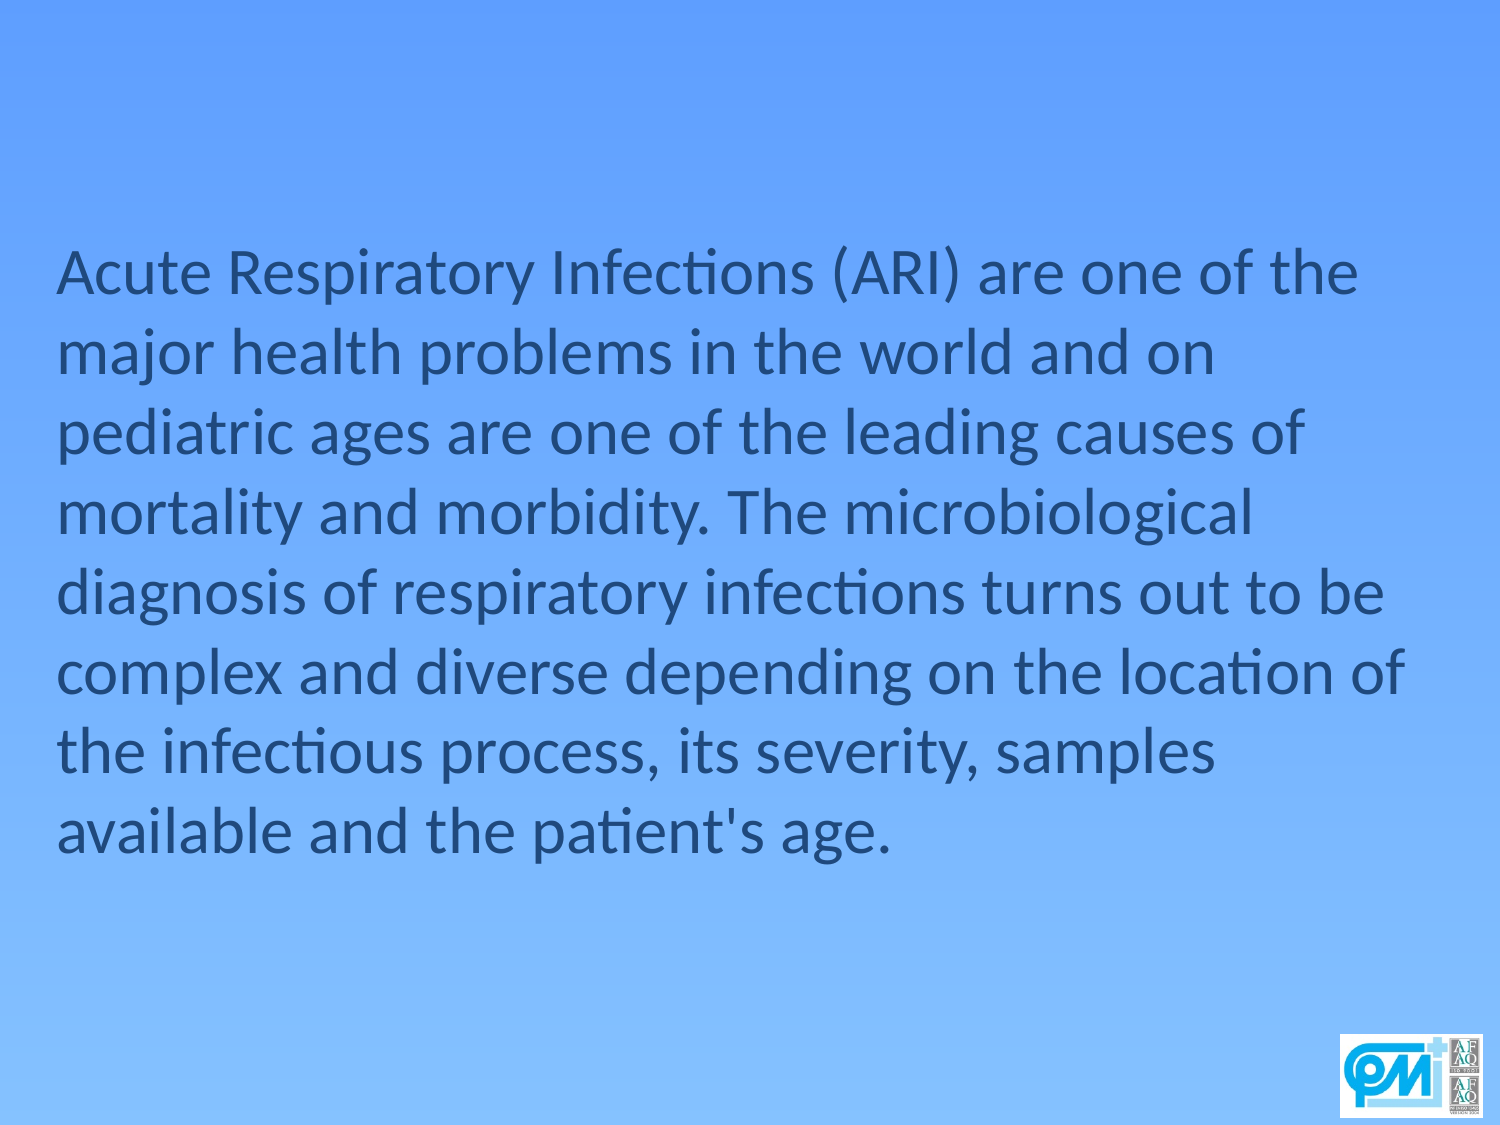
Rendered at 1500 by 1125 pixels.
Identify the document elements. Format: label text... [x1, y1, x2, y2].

picture [1340, 1034, 1483, 1118]
text_box Acute Respiratory Infections (ARI) are one of the major health problems in the world and on pediatric ages are one of the leading causes of mortality and morbidity. The microbiological diagnosis of respiratory infections turns out to be complex and diverse depending on the location of the infectious process, its severity, samples available and the patient's age. [41, 220, 1424, 875]
